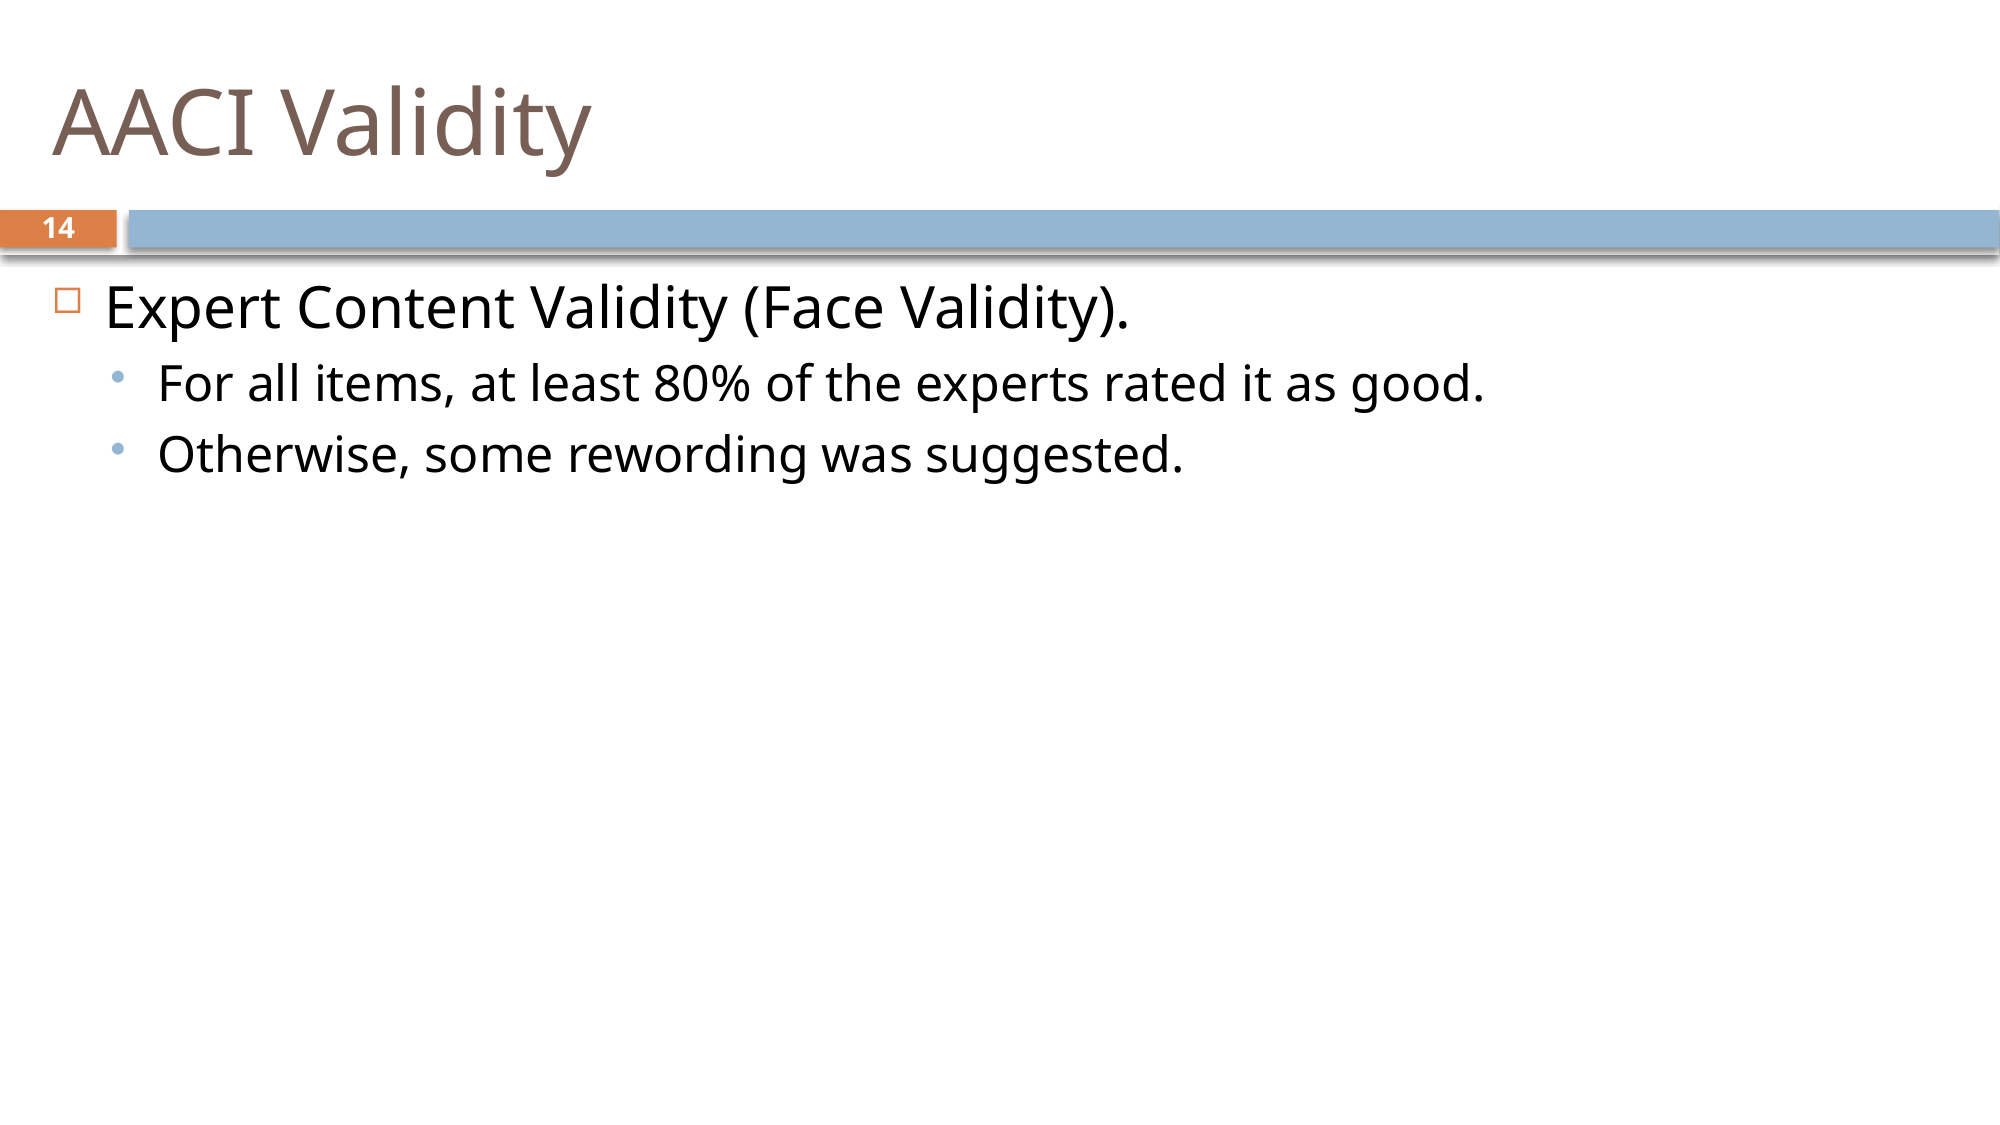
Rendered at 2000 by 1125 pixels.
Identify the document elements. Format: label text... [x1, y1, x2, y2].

slide_number 14 [0, 208, 117, 249]
title AACI Validity [37, 37, 1917, 200]
list Expert Content Validity (Face Validity). For all items, at least 80% of the experts rated it as good. Otherwise, some rewording was suggested. [37, 262, 1963, 1063]
